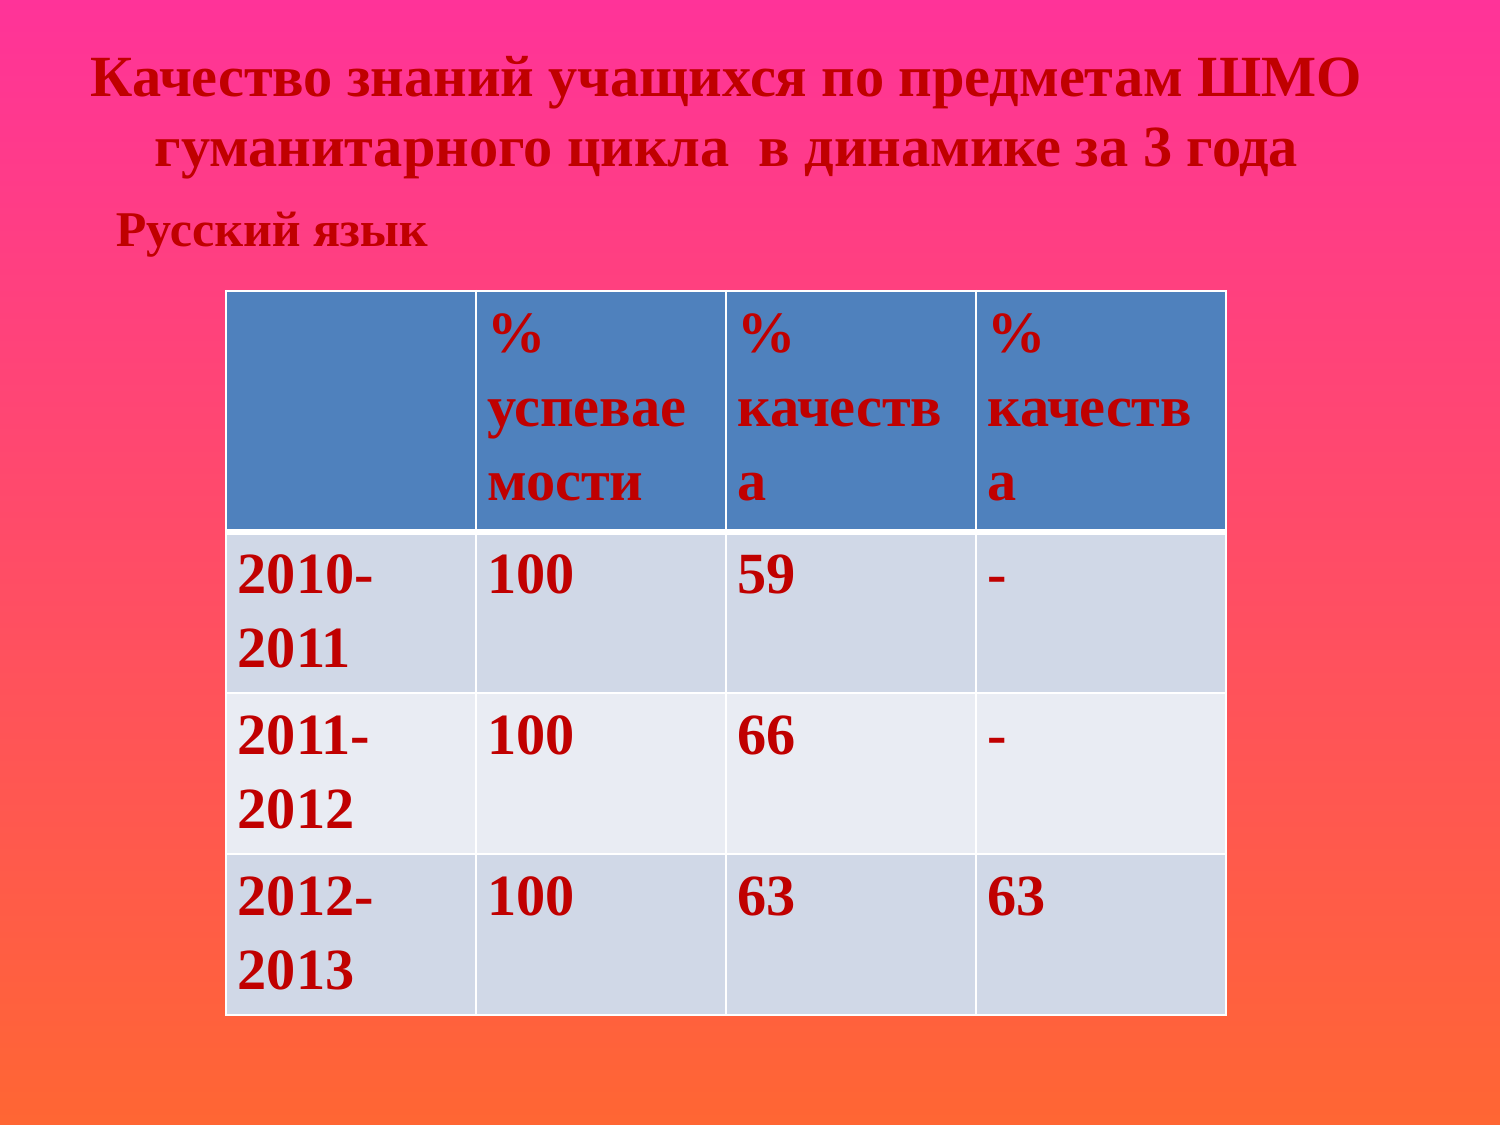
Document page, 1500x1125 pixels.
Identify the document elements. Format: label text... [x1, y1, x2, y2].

table_cell - [977, 535, 1225, 692]
table_header [227, 292, 475, 529]
table_cell + [1227, 668, 1500, 672]
table_cell 63 [727, 855, 975, 1014]
table_cell + [0, 668, 225, 672]
table_header % успеваемости [477, 292, 725, 529]
text_box Качество знаний учащихся по предметам ШМО гуманитарного цикла в динамике за 3 года [41, 30, 1412, 186]
table_cell 2011-2012 [227, 694, 475, 853]
table_cell 59 [727, 535, 975, 692]
table_cell 2010-2011 [227, 535, 475, 692]
table_header % качества [977, 292, 1225, 529]
table_cell 100 [477, 535, 725, 692]
table_cell 100 [477, 694, 725, 853]
table_cell - [977, 694, 1225, 853]
table_cell 2012-2013 [227, 855, 475, 1014]
table_cell 100 [477, 855, 725, 1014]
text_box Русский язык [88, 189, 1117, 264]
table_header % качества [727, 292, 975, 529]
table_cell 63 [977, 855, 1225, 1014]
table_cell 66 [727, 694, 975, 853]
